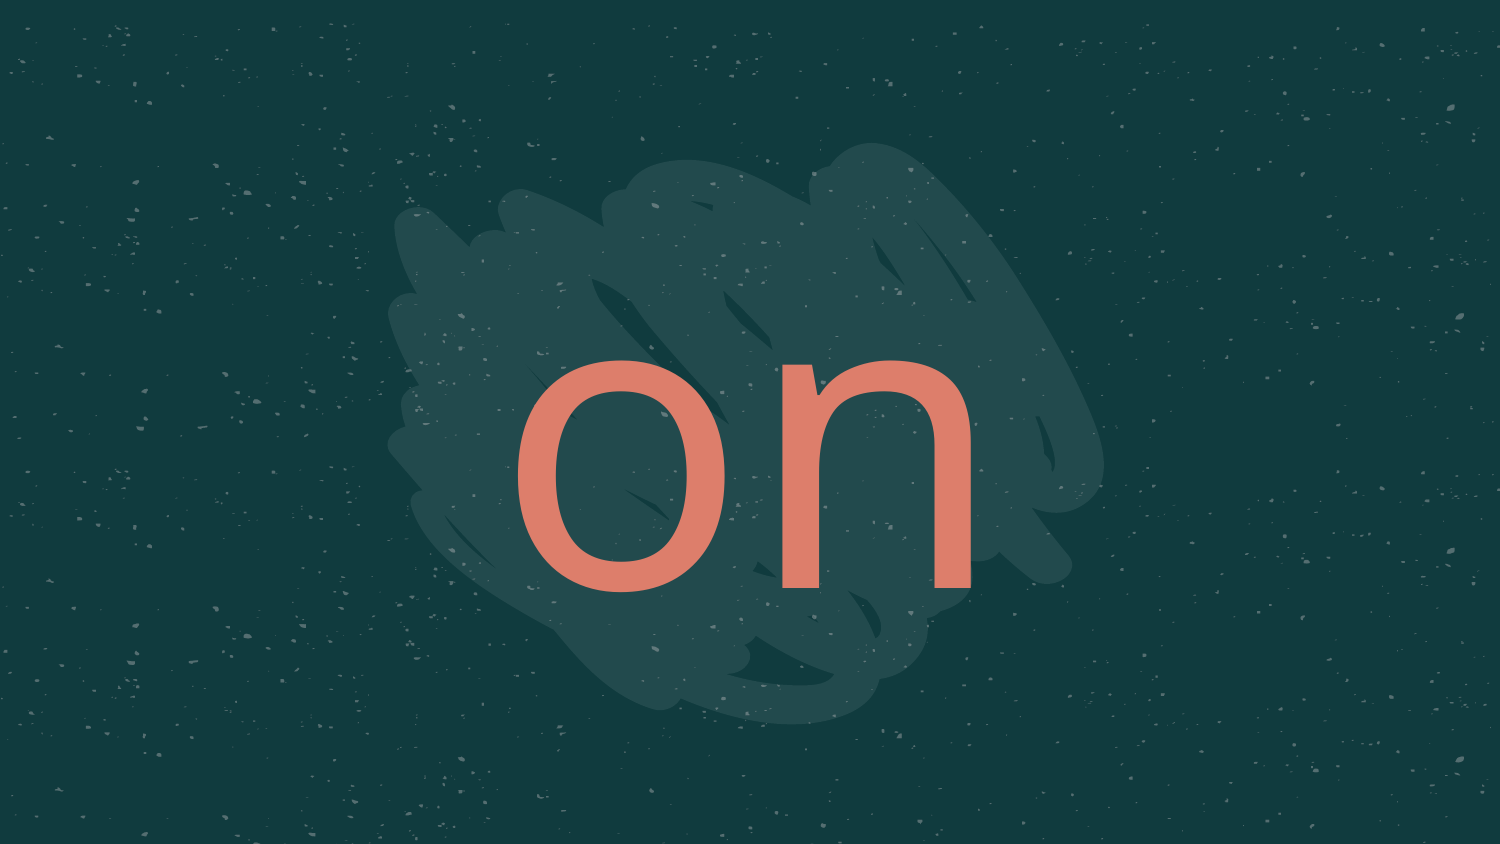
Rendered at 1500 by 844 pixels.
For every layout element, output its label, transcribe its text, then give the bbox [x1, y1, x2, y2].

title on [195, 275, 1305, 569]
picture [0, 0, 1500, 844]
